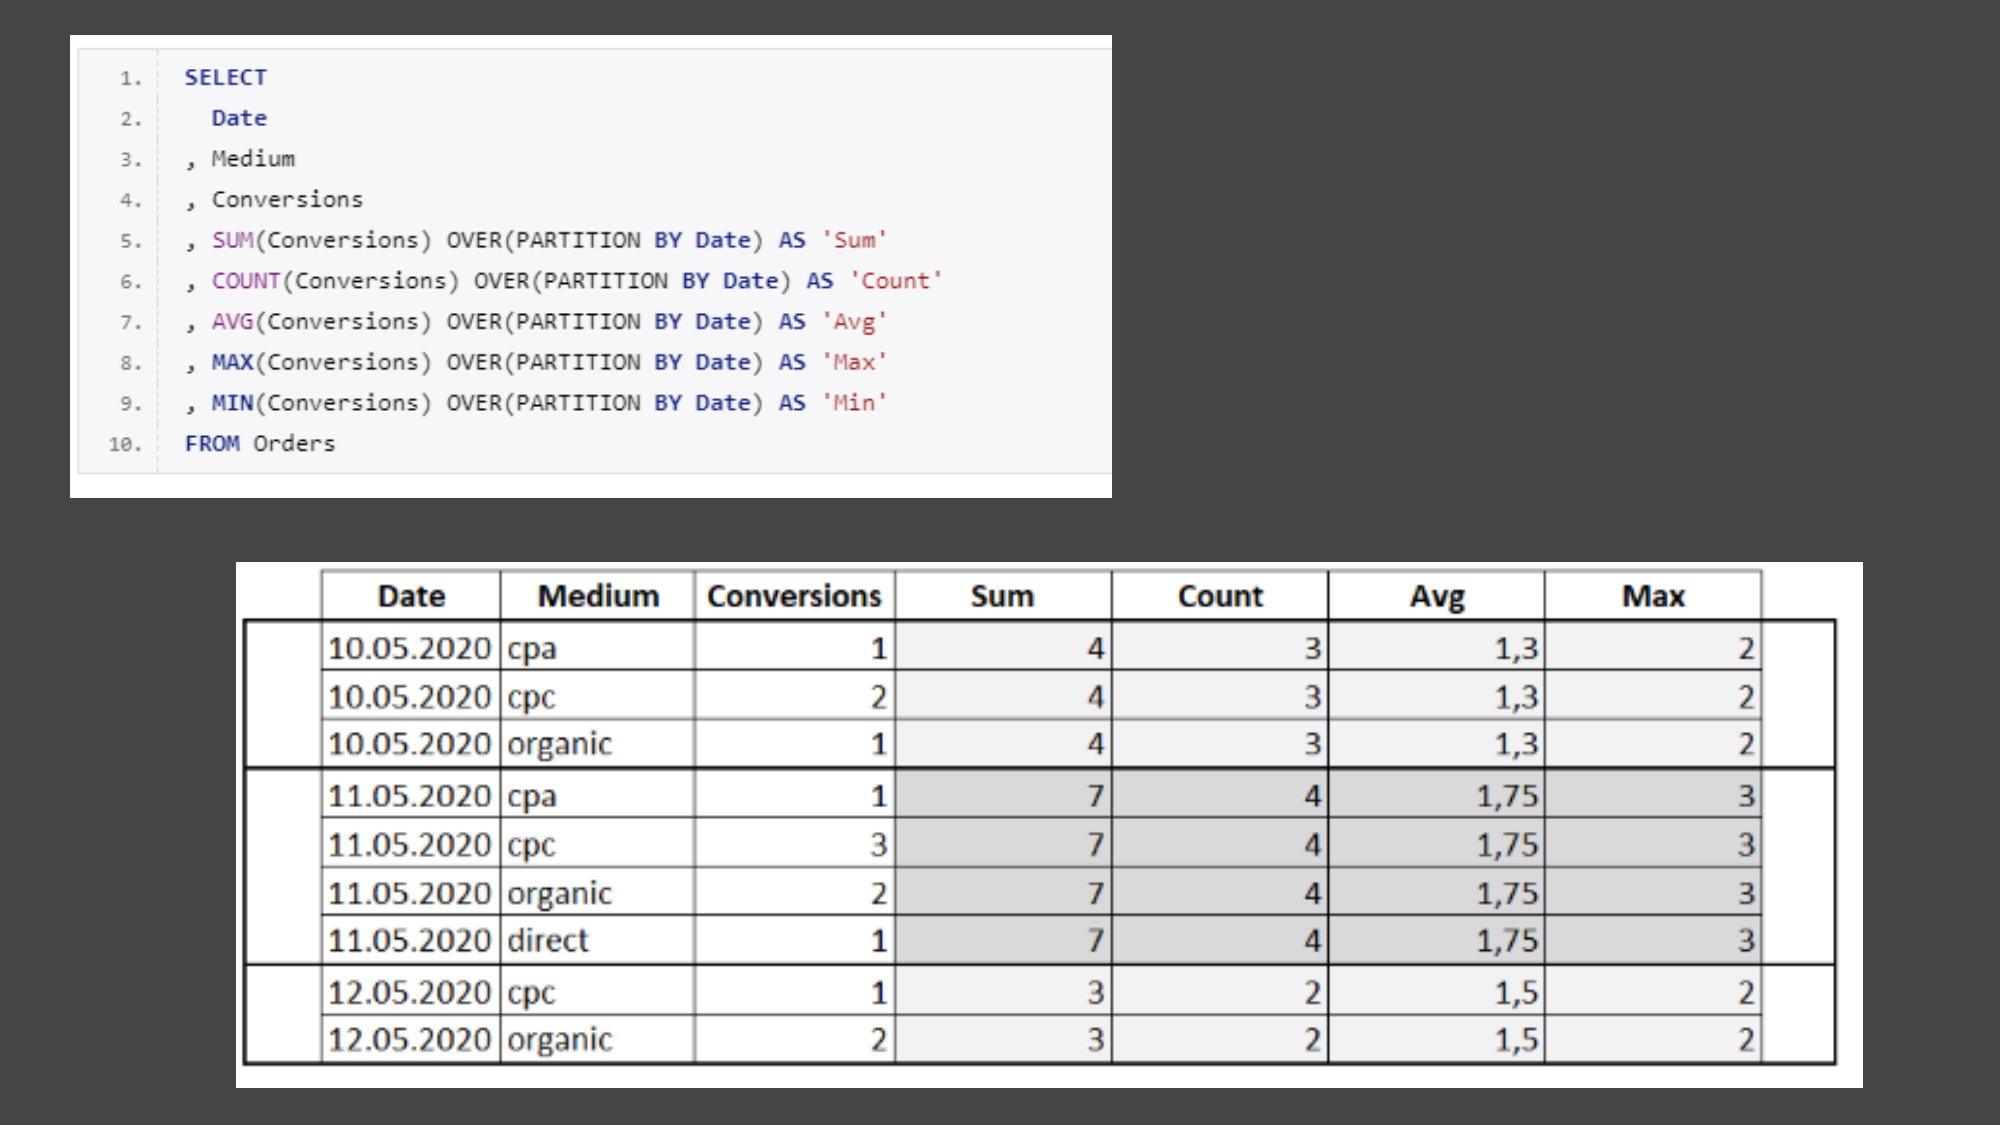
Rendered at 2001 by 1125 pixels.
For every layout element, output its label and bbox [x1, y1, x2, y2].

list [70, 35, 1112, 498]
picture [236, 562, 1863, 1088]
